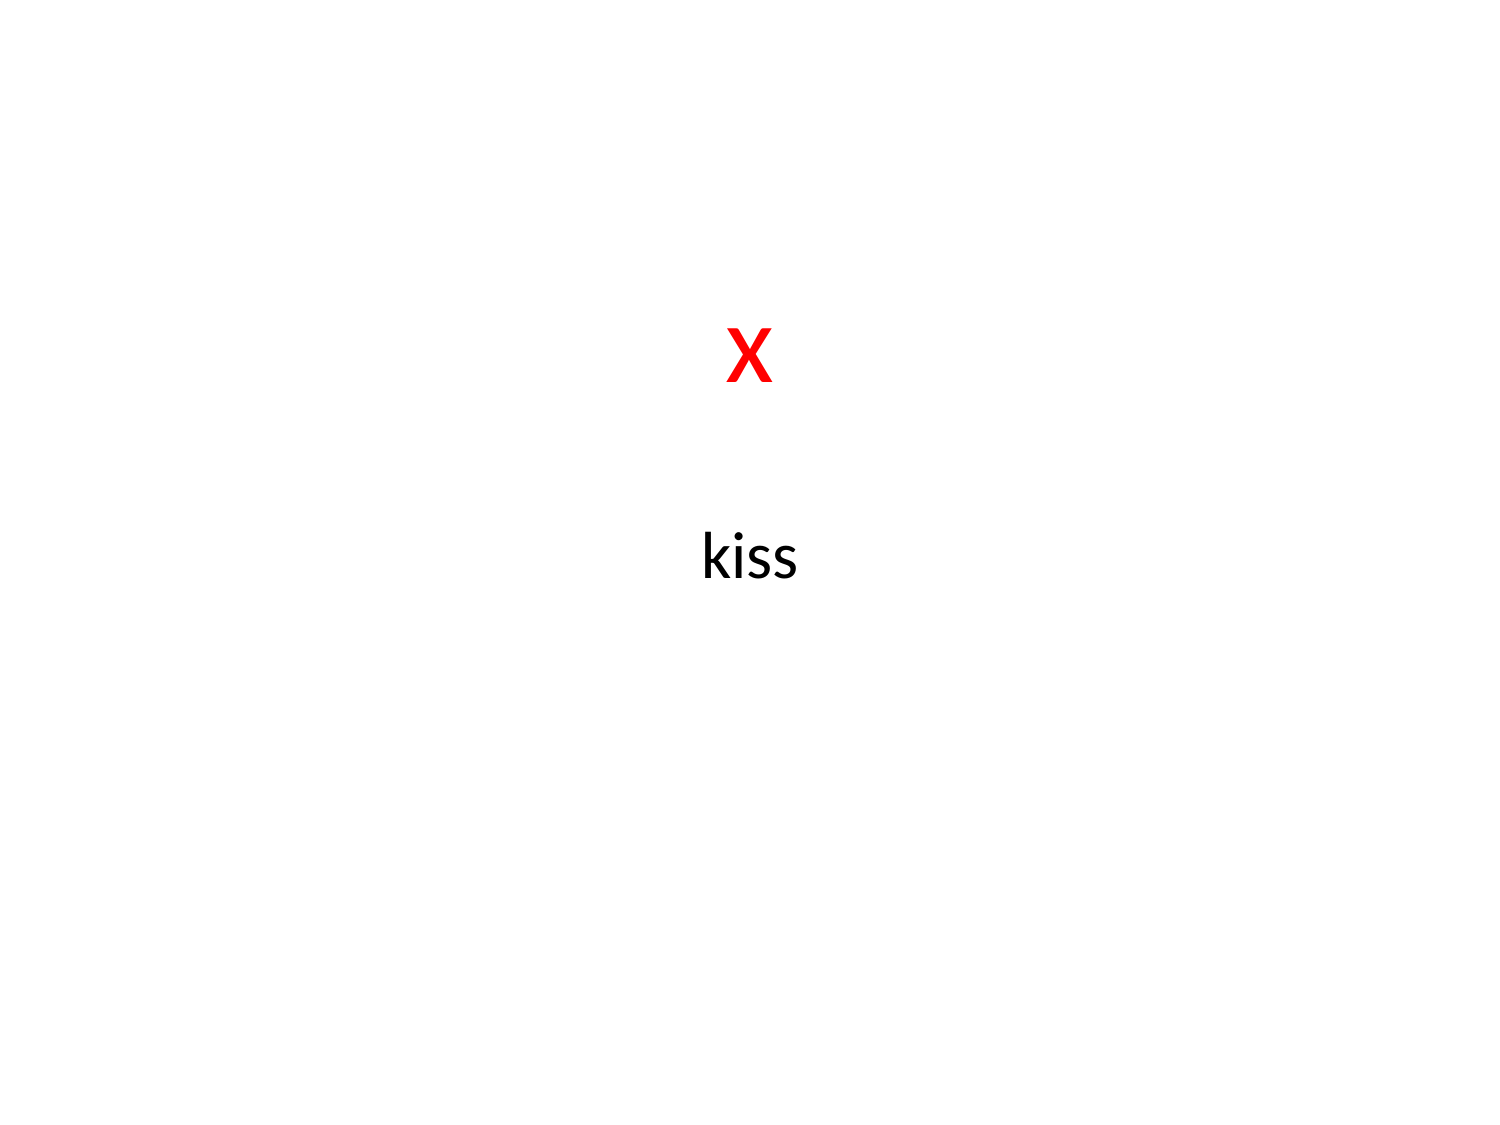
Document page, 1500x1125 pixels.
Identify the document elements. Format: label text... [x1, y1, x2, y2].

list x kiss [75, 262, 1425, 1005]
